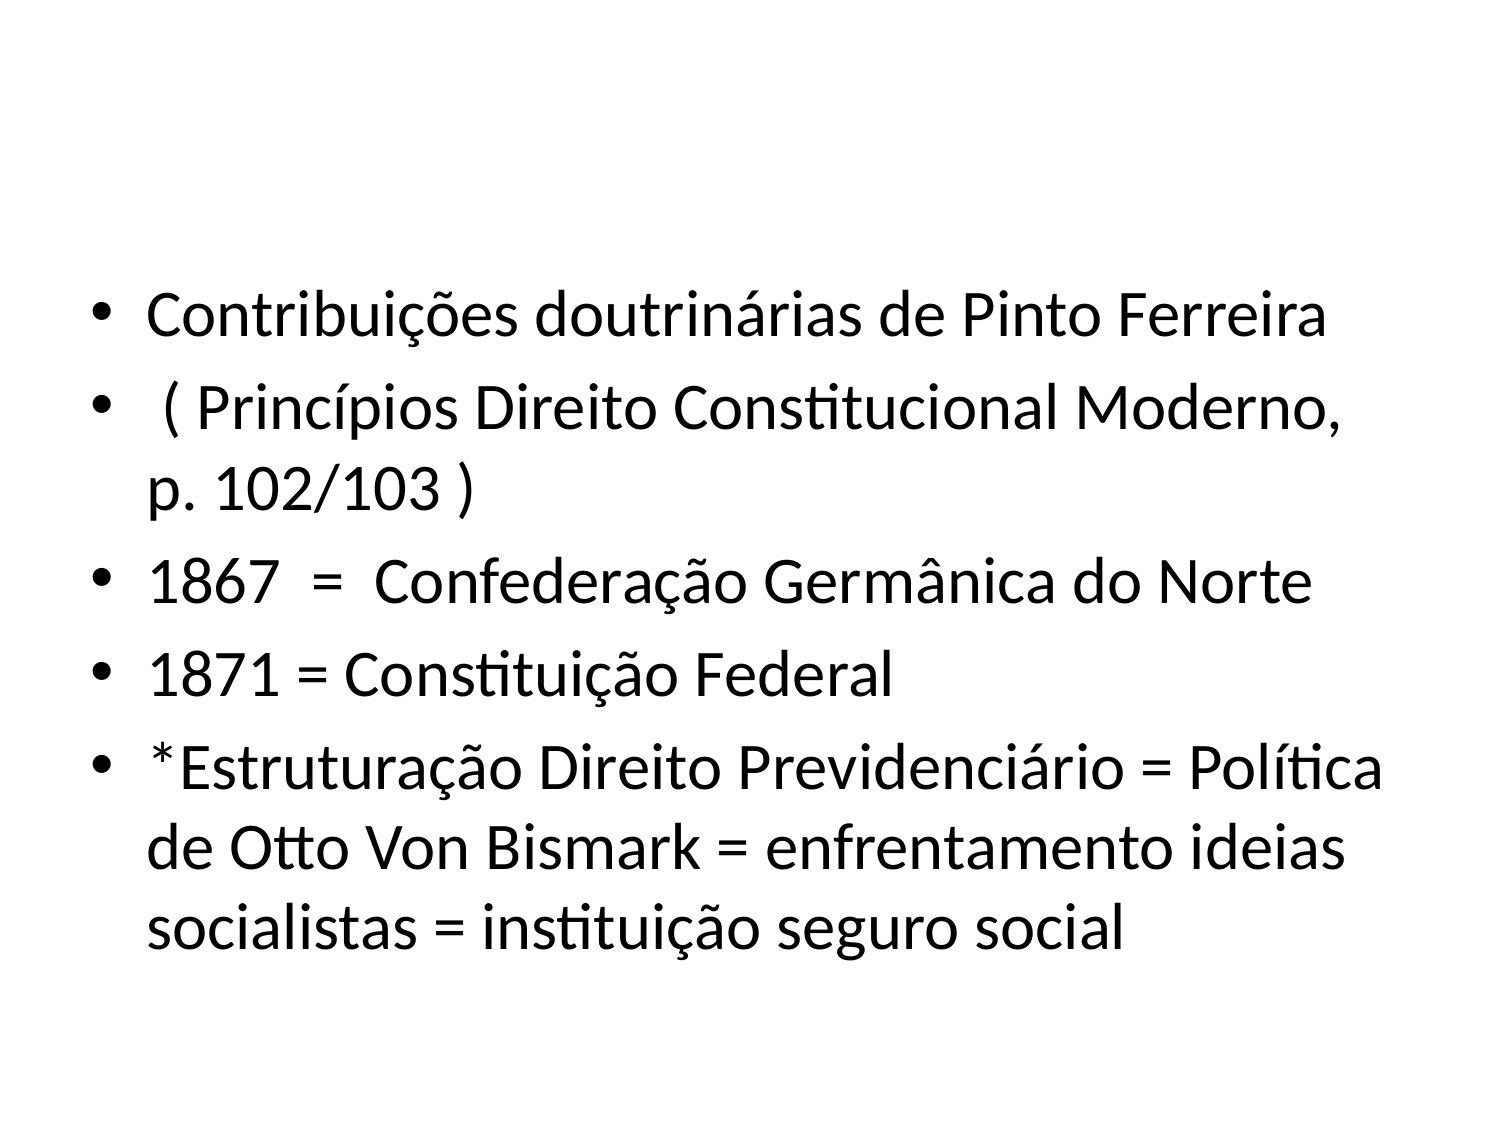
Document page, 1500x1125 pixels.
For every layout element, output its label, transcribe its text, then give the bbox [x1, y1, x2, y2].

list Contribuições doutrinárias de Pinto Ferreira ( Princípios Direito Constitucional Moderno, p. 102/103 ) 1867 = Confederação Germânica do Norte 1871 = Constituição Federal *Estruturação Direito Previdenciário = Política de Otto Von Bismark = enfrentamento ideias socialistas = instituição seguro social [75, 262, 1425, 1005]
